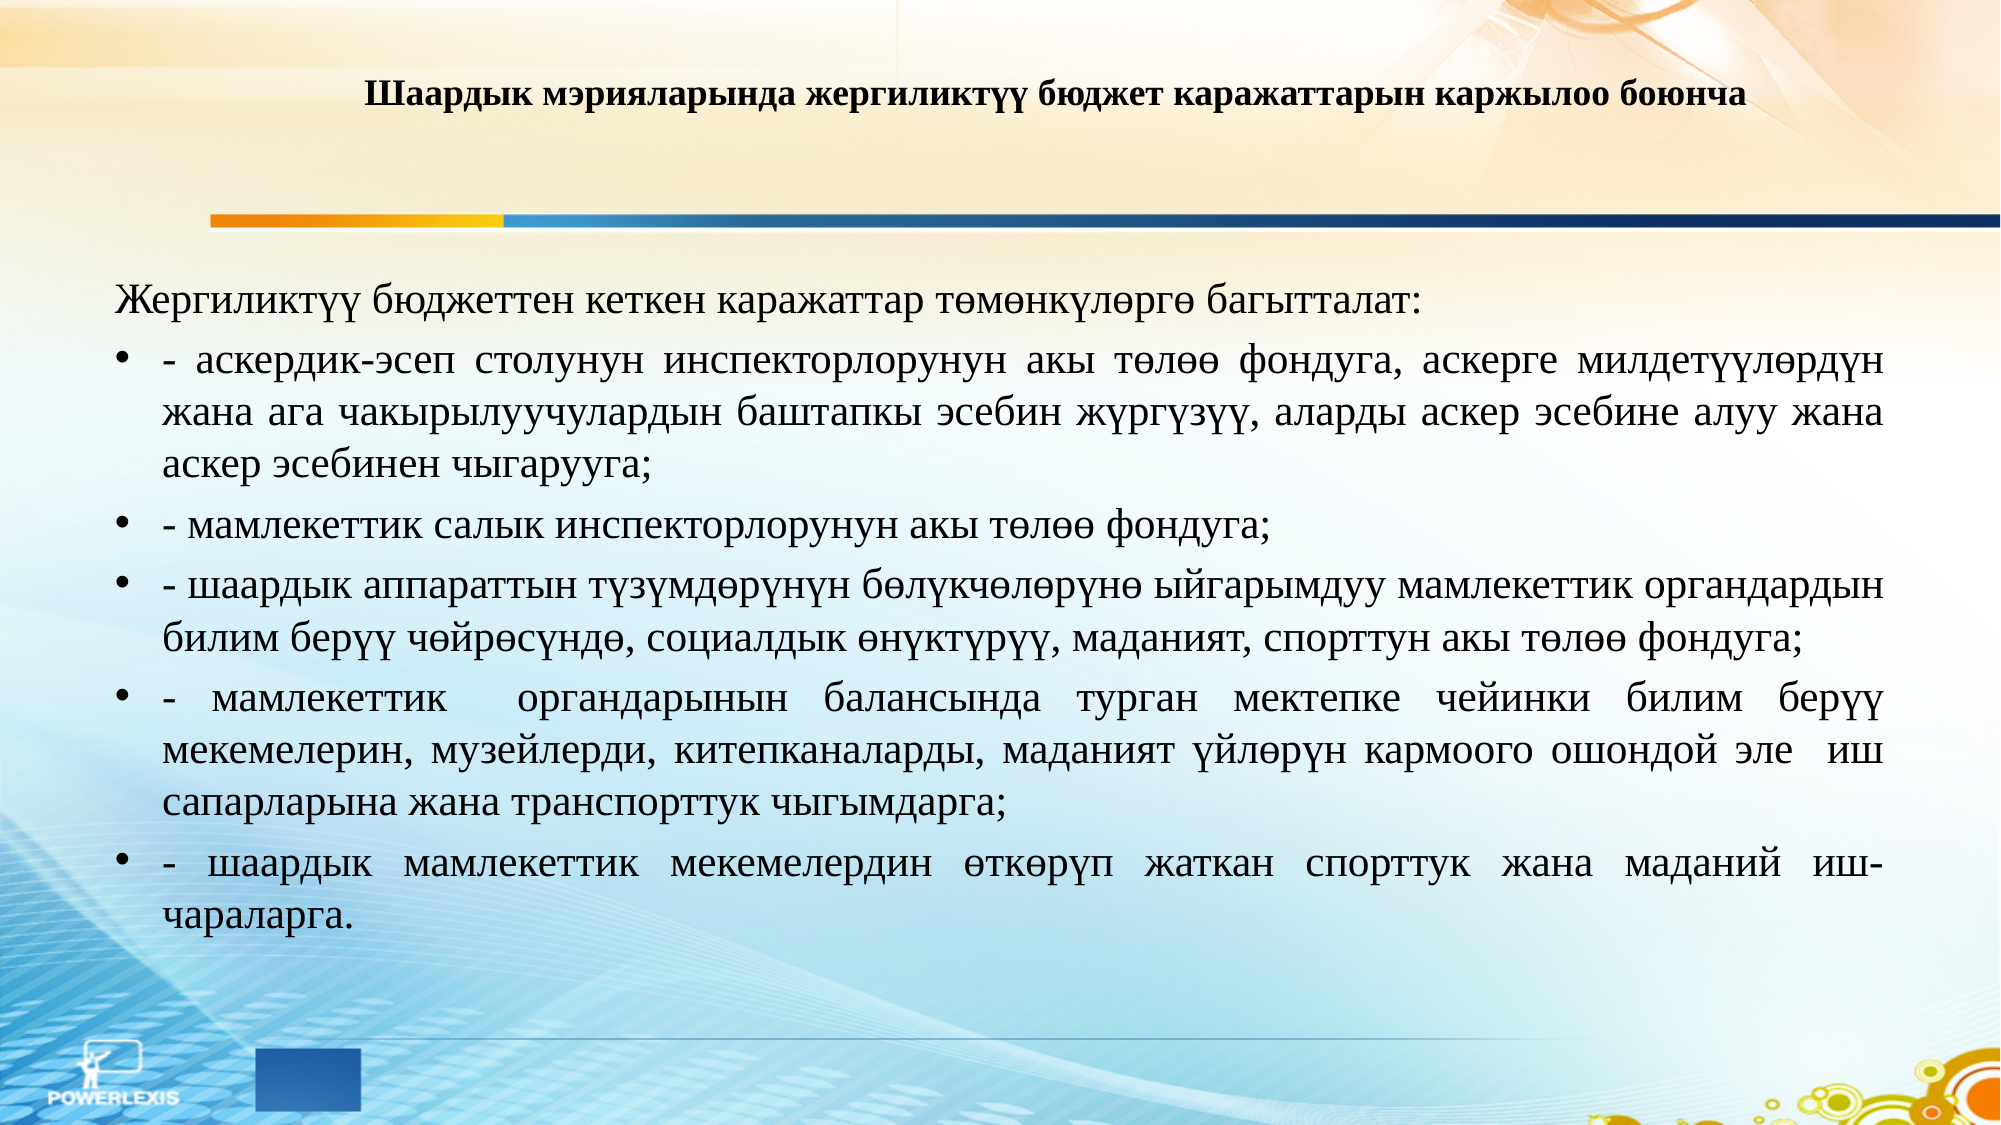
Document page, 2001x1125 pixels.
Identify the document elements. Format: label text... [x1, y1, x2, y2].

text_box Шаардык мэрияларында жергиликтүү бюджет каражаттарын каржылоо боюнча [212, 60, 1900, 121]
list Жергиликтүү бюджеттен кеткен каражаттар төмөнкүлөргө багытталат: - аскердик-эсеп столунун инспекторлорунун акы төлөө фондуга, аскерге милдетүүлөрдүн жана ага чакырылуучулардын баштапкы эсебин жүргүзүү, аларды аскер эсебине алуу жана аскер эсебинен чыгарууга; - мамлекеттик салык инспекторлорунун акы төлөө фондуга; - шаардык аппараттын түзүмдөрүнүн бөлүкчөлөрүнө ыйгарымдуу мамлекеттик органдардын билим берүү чөйрөсүндө, социалдык өнүктүрүү, маданият, спорттун акы төлөө фондуга; - мамлекеттик органдарынын балансында турган мектепке чейинки билим берүү мекемелерин, музейлерди, китепканаларды, маданият үйлөрүн кармоого ошондой эле иш сапарларына жана транспорттук чыгымдарга; - шаардык мамлекеттик мекемелердин өткөрүп жаткан спорттук жана маданий иш-чараларга. [99, 262, 1900, 1005]
picture [0, 0, 2001, 1125]
